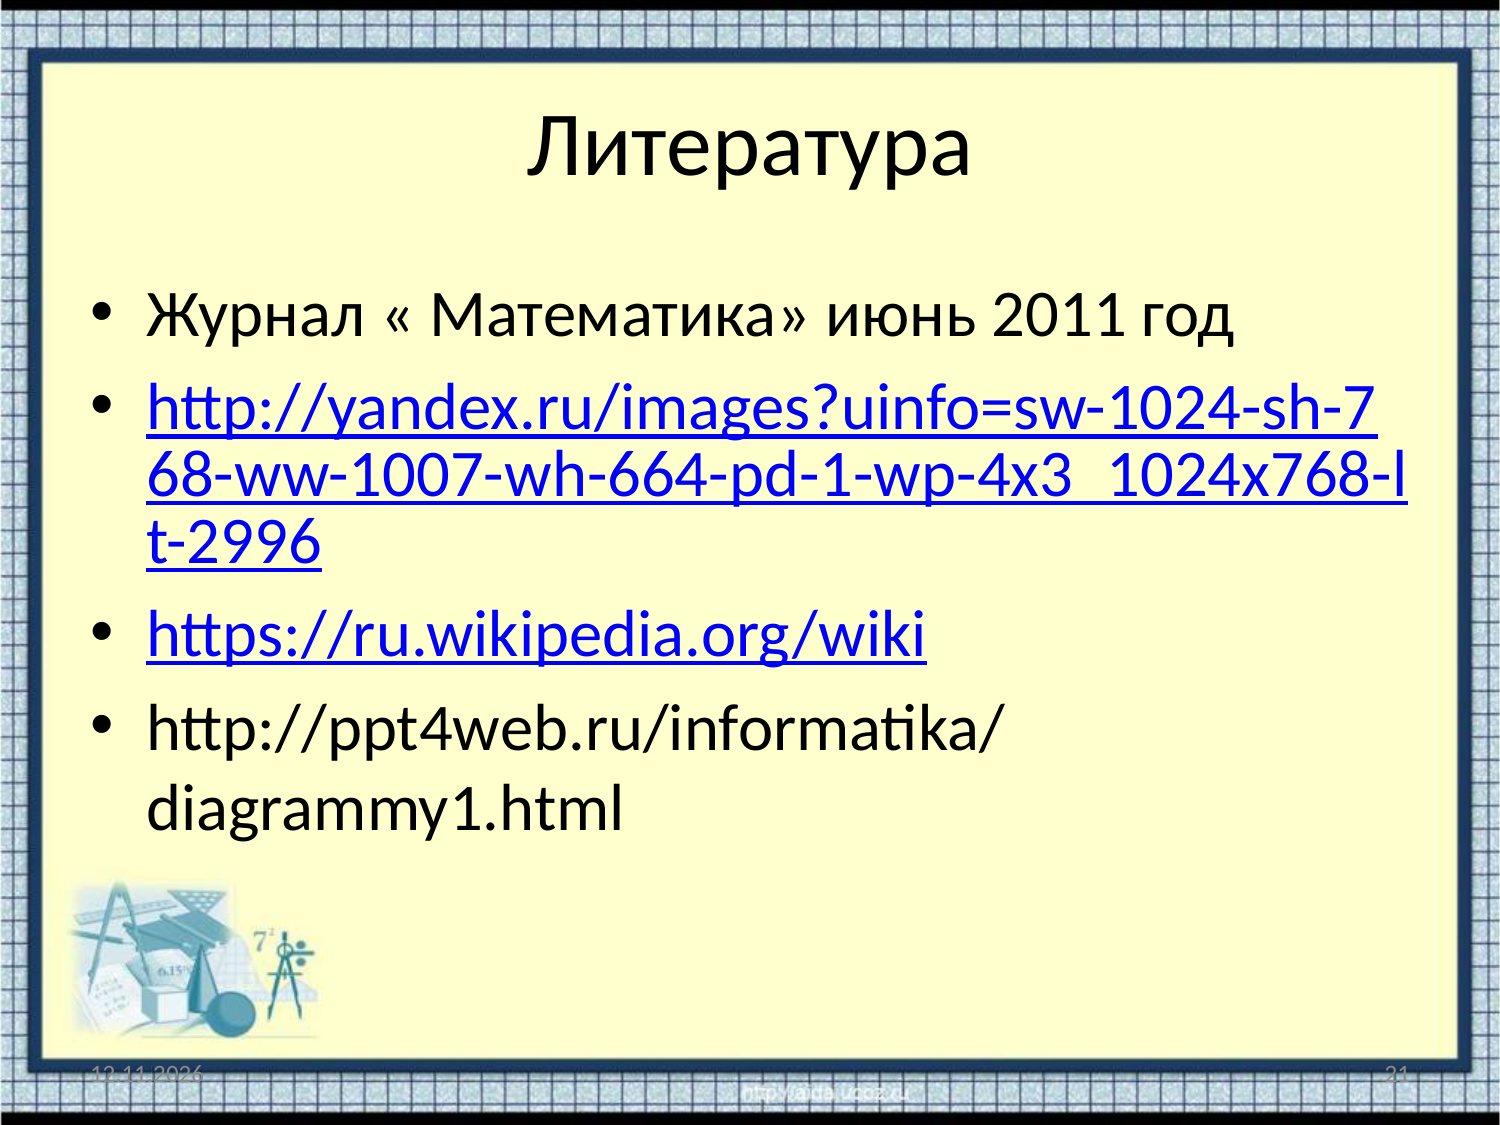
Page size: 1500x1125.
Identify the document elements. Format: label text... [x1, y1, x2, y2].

list Журнал « Математика» июнь 2011 год http://yandex.ru/images?uinfo=sw-1024-sh-768-ww-1007-wh-664-pd-1-wp-4x3_1024x768-lt-2996 https://ru.wikipedia.org/wiki http://ppt4web.ru/informatika/diagrammy1.html [74, 262, 1426, 1006]
picture [0, 0, 1500, 1125]
title Литература [74, 44, 1426, 233]
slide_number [75, 1042, 425, 1103]
slide_number 21 [1074, 1042, 1425, 1103]
